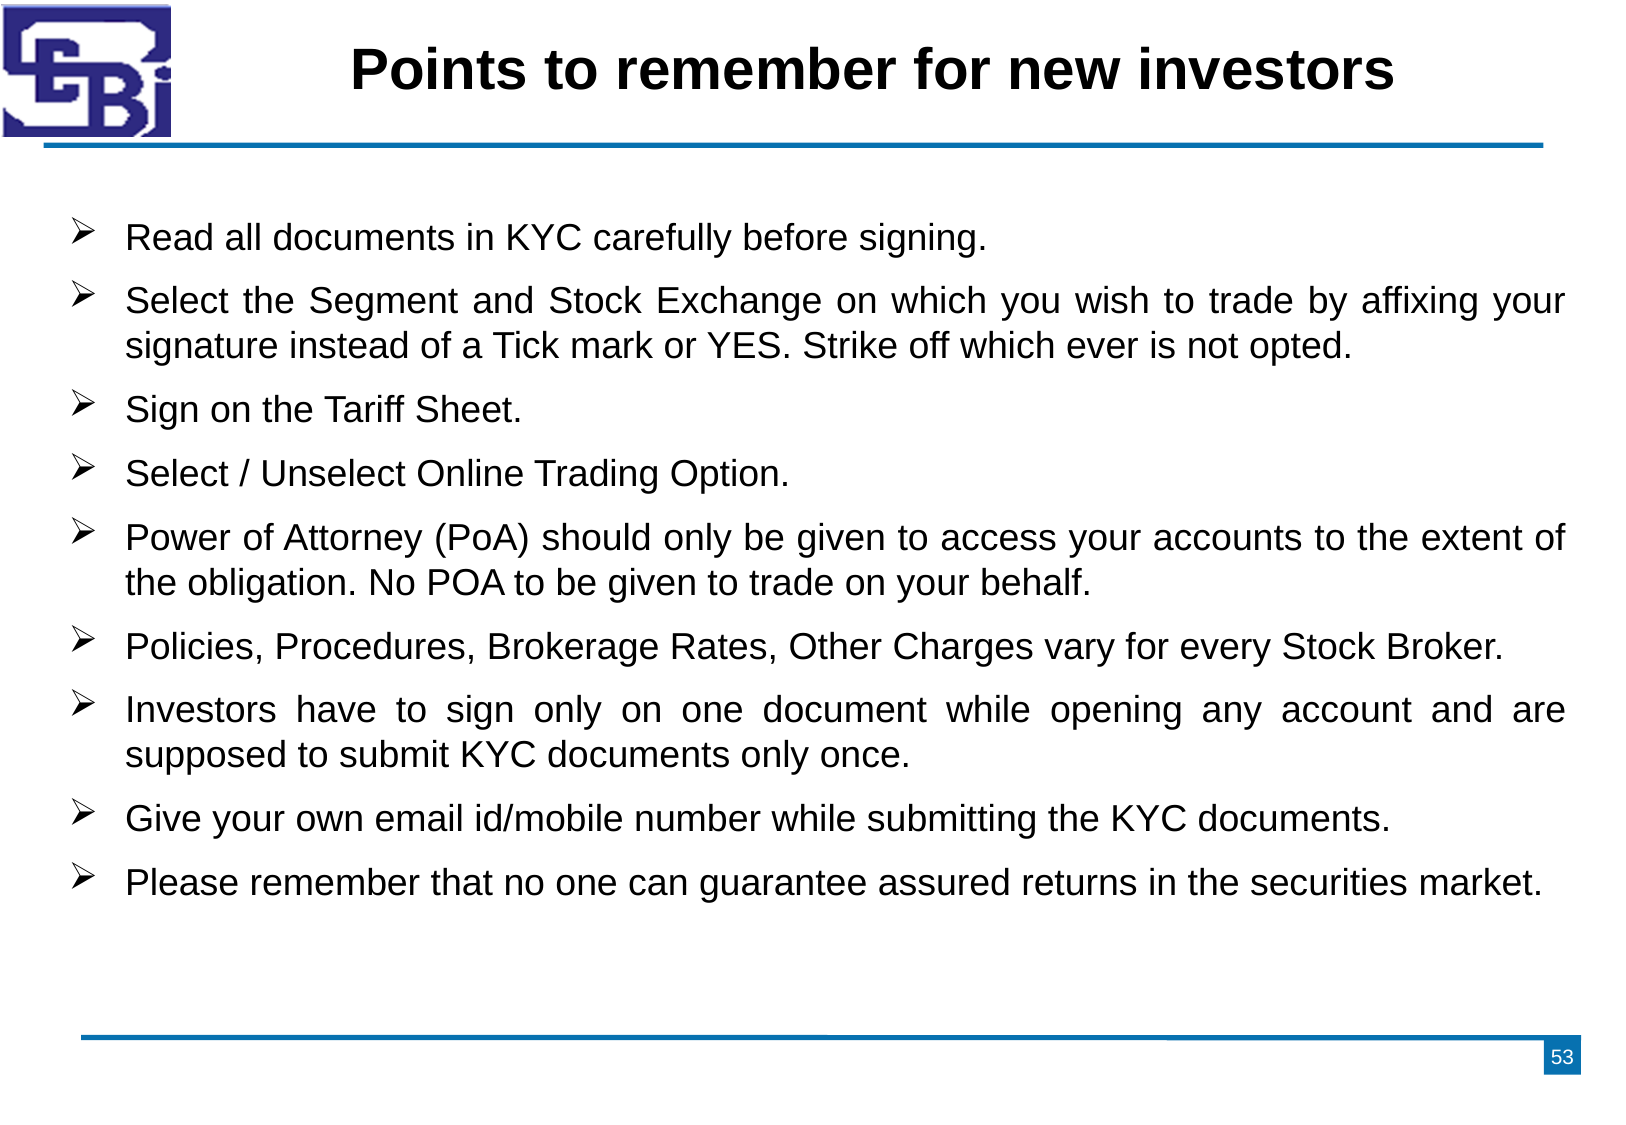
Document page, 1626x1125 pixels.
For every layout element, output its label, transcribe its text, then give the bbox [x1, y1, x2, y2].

title Points to remember for new investors [186, 38, 1561, 102]
picture [0, 4, 171, 137]
text_box 53 [1543, 1037, 1581, 1075]
text_box Read all documents in KYC carefully before signing. Select the Segment and Stock Exchange on which you wish to trade by affixing your signature instead of a Tick mark or YES. Strike off which ever is not opted. Sign on the Tariff Sheet. Select / Unselect Online Trading Option. Power of Attorney (PoA) should only be given to access your accounts to the extent of the obligation. No POA to be given to trade on your behalf. Policies, Procedures, Brokerage Rates, Other Charges vary for every Stock Broker. Investors have to sign only on one document while opening any account and are supposed to submit KYC documents only once. Give your own email id/mobile number while submitting the KYC documents. Please remember that no one can guarantee assured returns in the securities market. [53, 205, 1581, 911]
